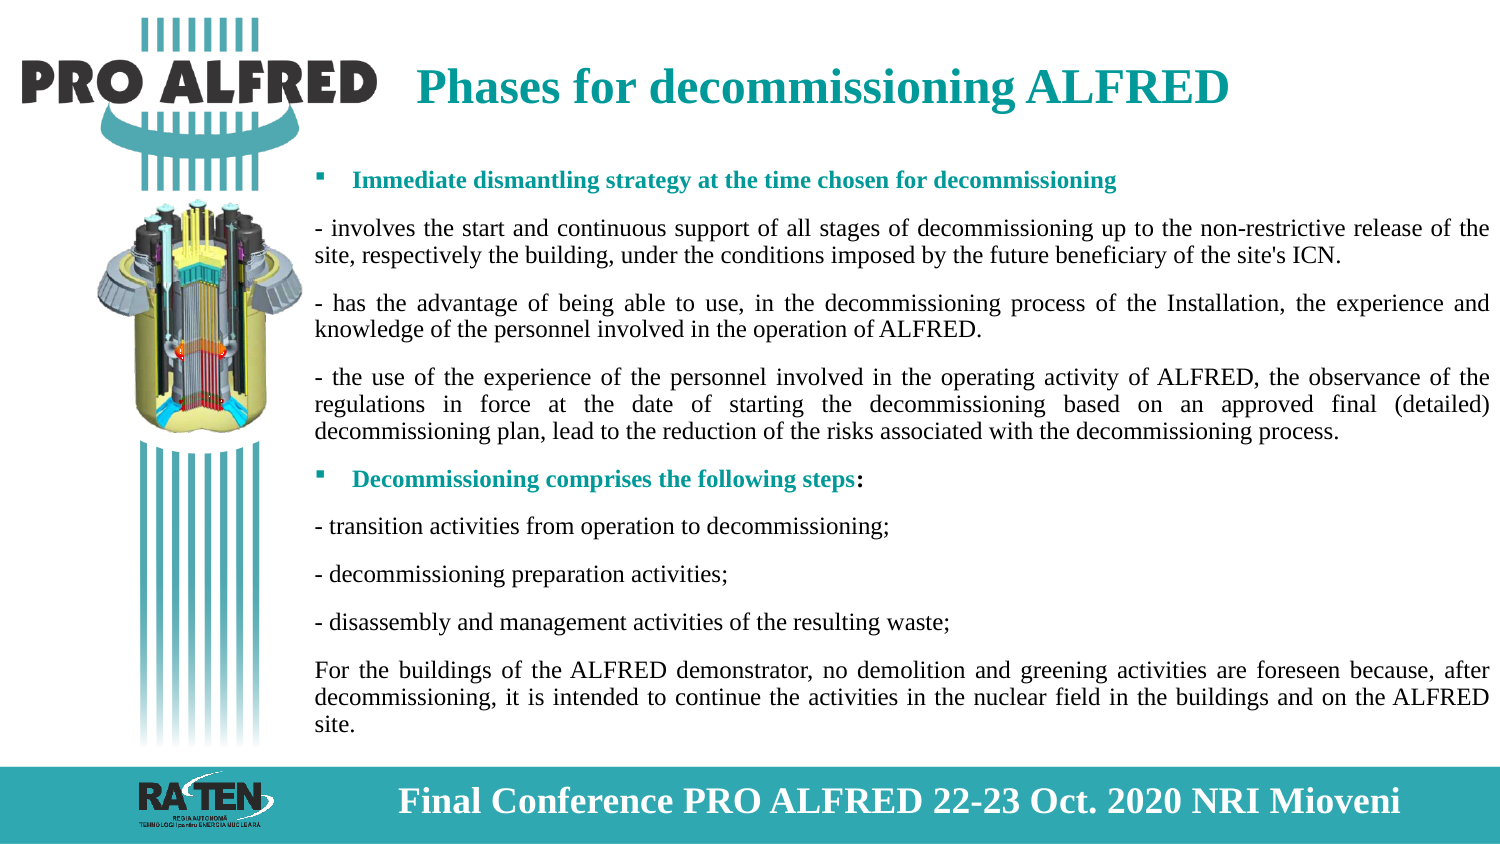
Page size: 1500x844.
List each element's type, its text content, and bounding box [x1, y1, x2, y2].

text_box Final Conference PRO ALFRED 22-23 Oct. 2020 NRI Mioveni [0, 766, 1500, 844]
text_box Phases for decommissioning ALFRED [401, 45, 1380, 121]
text_box Immediate dismantling strategy at the time chosen for decommissioning - involves the start and continuous support of all stages of decommissioning up to the non-restrictive release of the site, respectively the building, under the conditions imposed by the future beneficiary of the site's ICN. - has the advantage of being able to use, in the decommissioning process of the Installation, the experience and knowledge of the personnel involved in the operation of ALFRED. - the use of the experience of the personnel involved in the operating activity of ALFRED, the observance of the regulations in force at the date of starting the decommissioning based on an approved final (detailed) decommissioning plan, lead to the reduction of the risks associated with the decommissioning process. Decommissioning comprises the following steps: - transition activities from operation to decommissioning; - decommissioning preparation activities; - disassembly and management activities of the resulting waste; For the buildings of the ALFRED demonstrator, no demolition and greening activities are foreseen because, after decommissioning, it is intended to continue the activities in the nuclear field in the buildings and on the ALFRED site. [306, 162, 1500, 766]
picture [139, 771, 274, 828]
slide_number 3 [1059, 782, 1397, 827]
picture [22, 17, 377, 747]
